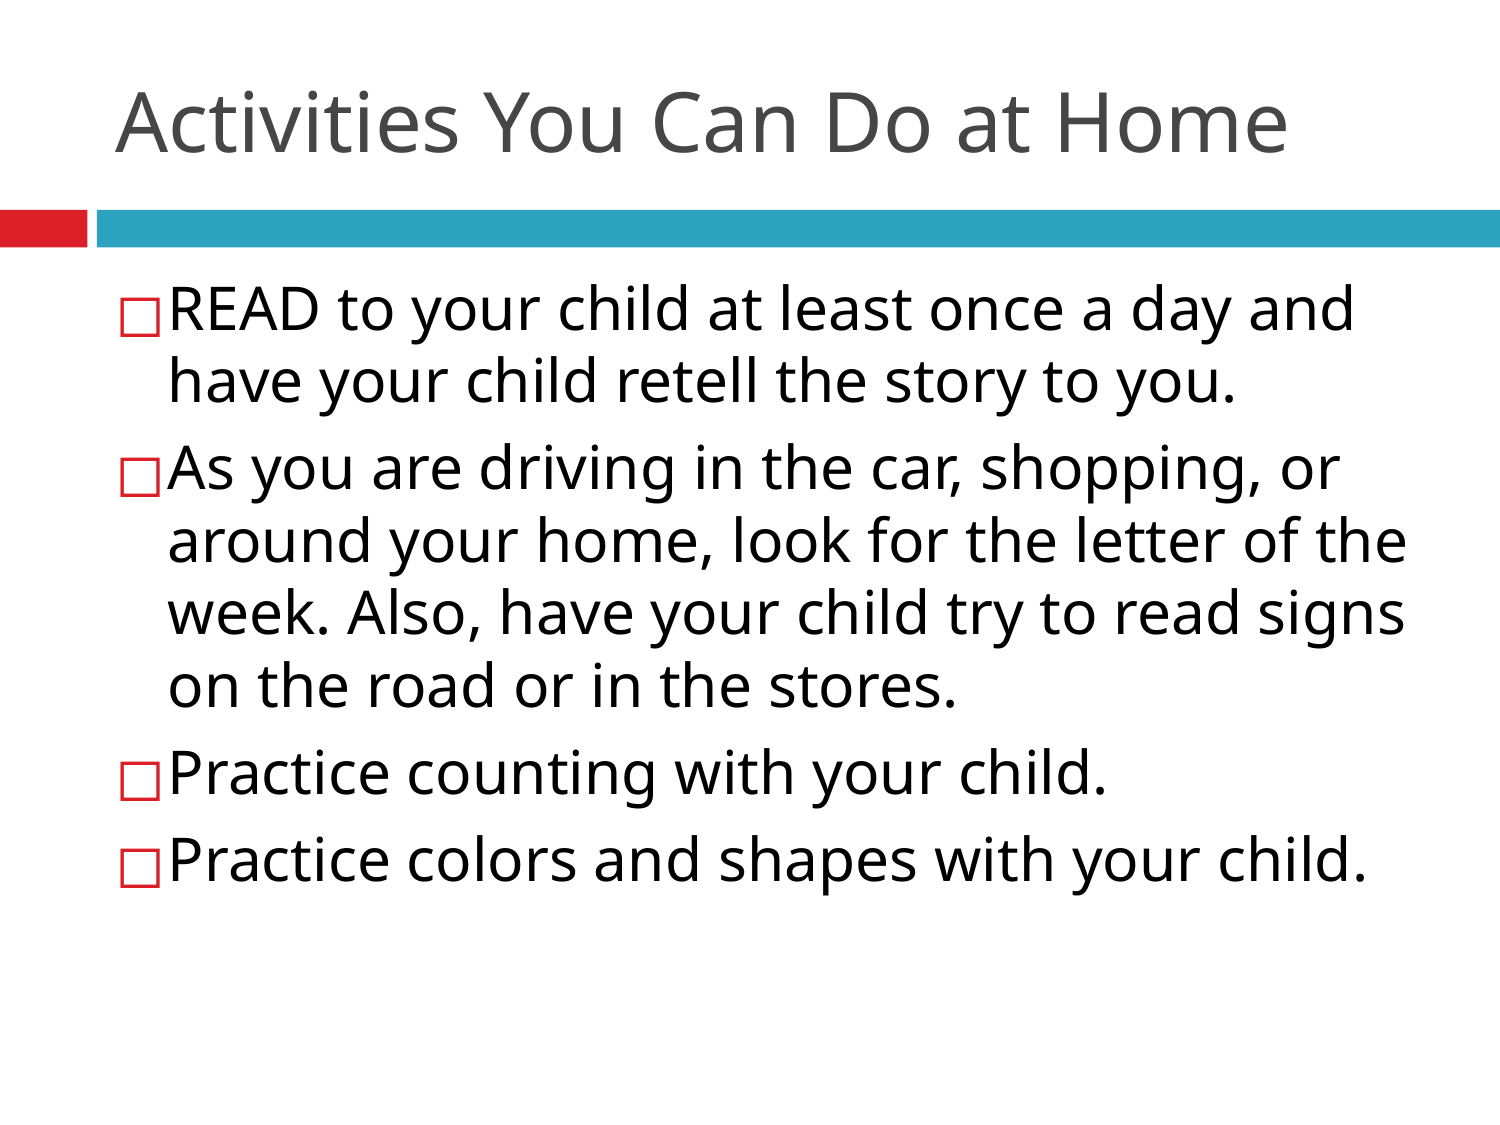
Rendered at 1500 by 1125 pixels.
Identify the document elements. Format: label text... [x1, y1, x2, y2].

title Activities You Can Do at Home [100, 37, 1438, 200]
list READ to your child at least once a day and have your child retell the story to you. As you are driving in the car, shopping, or around your home, look for the letter of the week. Also, have your child try to read signs on the road or in the stores. Practice counting with your child. Practice colors and shapes with your child. [100, 262, 1438, 1000]
